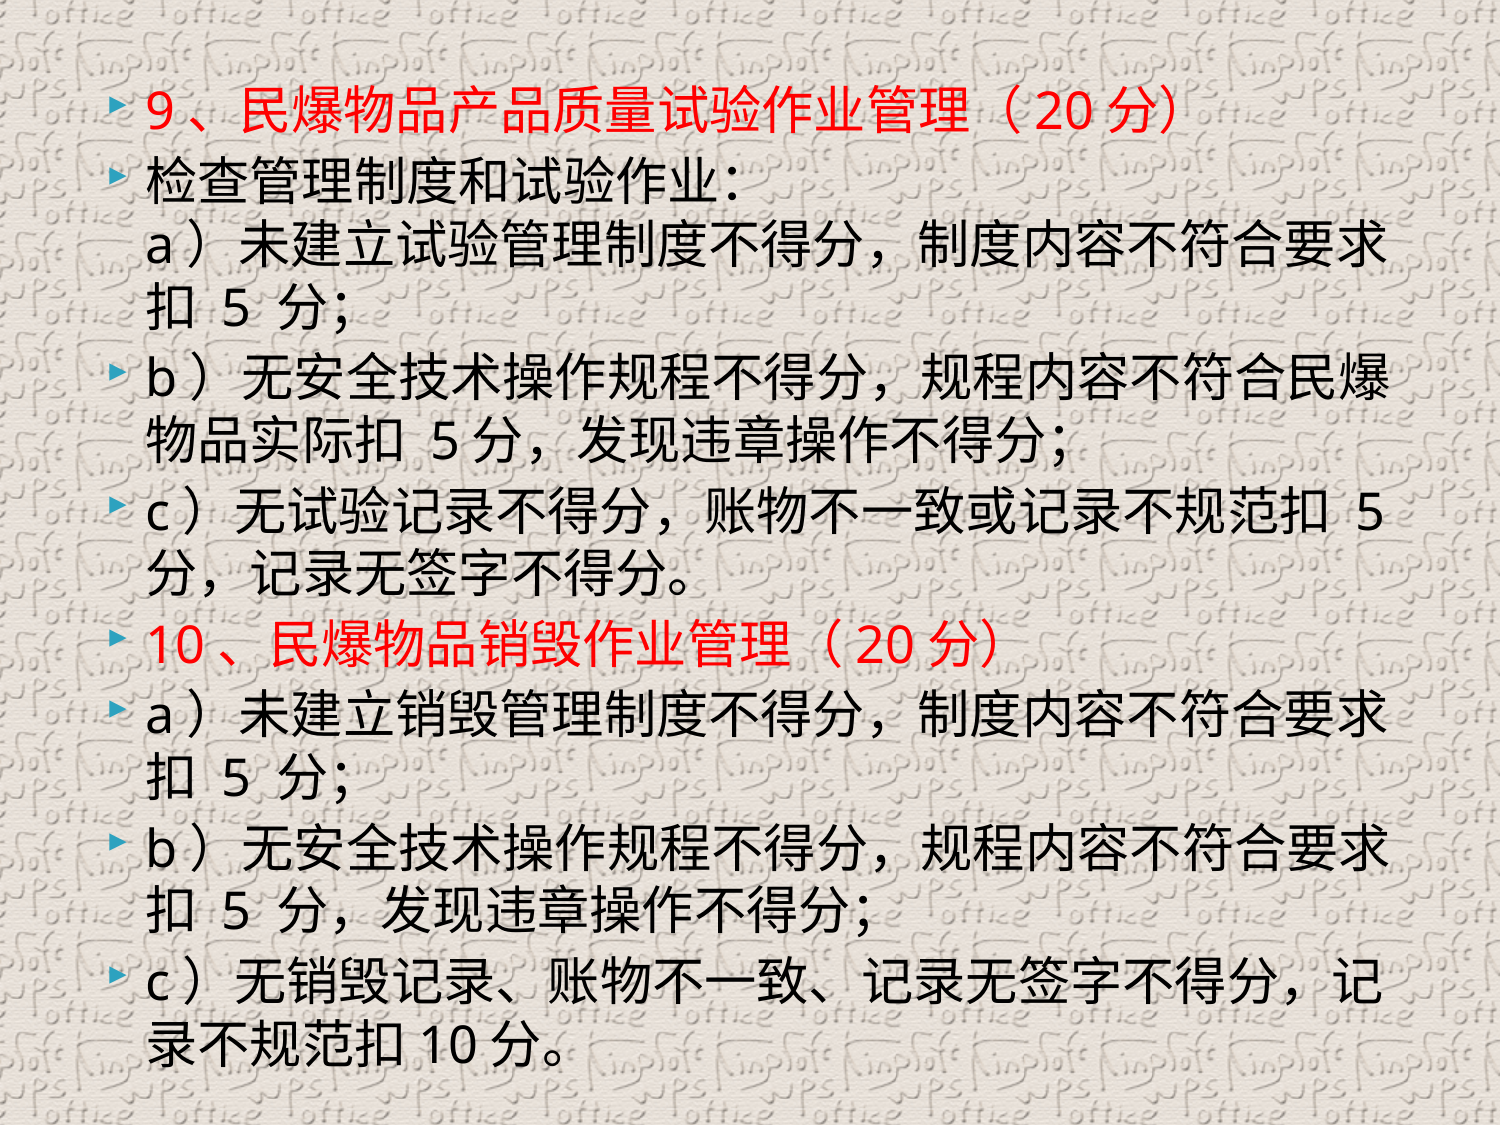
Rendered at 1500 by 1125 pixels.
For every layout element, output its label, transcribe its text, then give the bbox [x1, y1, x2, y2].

list 9、民爆物品产品质量试验作业管理（20分） 检查管理制度和试验作业： a）未建立试验管理制度不得分，制度内容不符合要求扣 5 分； b）无安全技术操作规程不得分，规程内容不符合民爆物品实际扣 5分，发现违章操作不得分； c）无试验记录不得分，账物不一致或记录不规范扣 5 分，记录无签字不得分。 10、民爆物品销毁作业管理（20分） a）未建立销毁管理制度不得分，制度内容不符合要求扣 5 分； b）无安全技术操作规程不得分，规程内容不符合要求扣 5 分，发现违章操作不得分； c）无销毁记录、账物不一致、记录无签字不得分，记录不规范扣10分。 [75, 70, 1425, 1090]
picture [0, 0, 1500, 1125]
